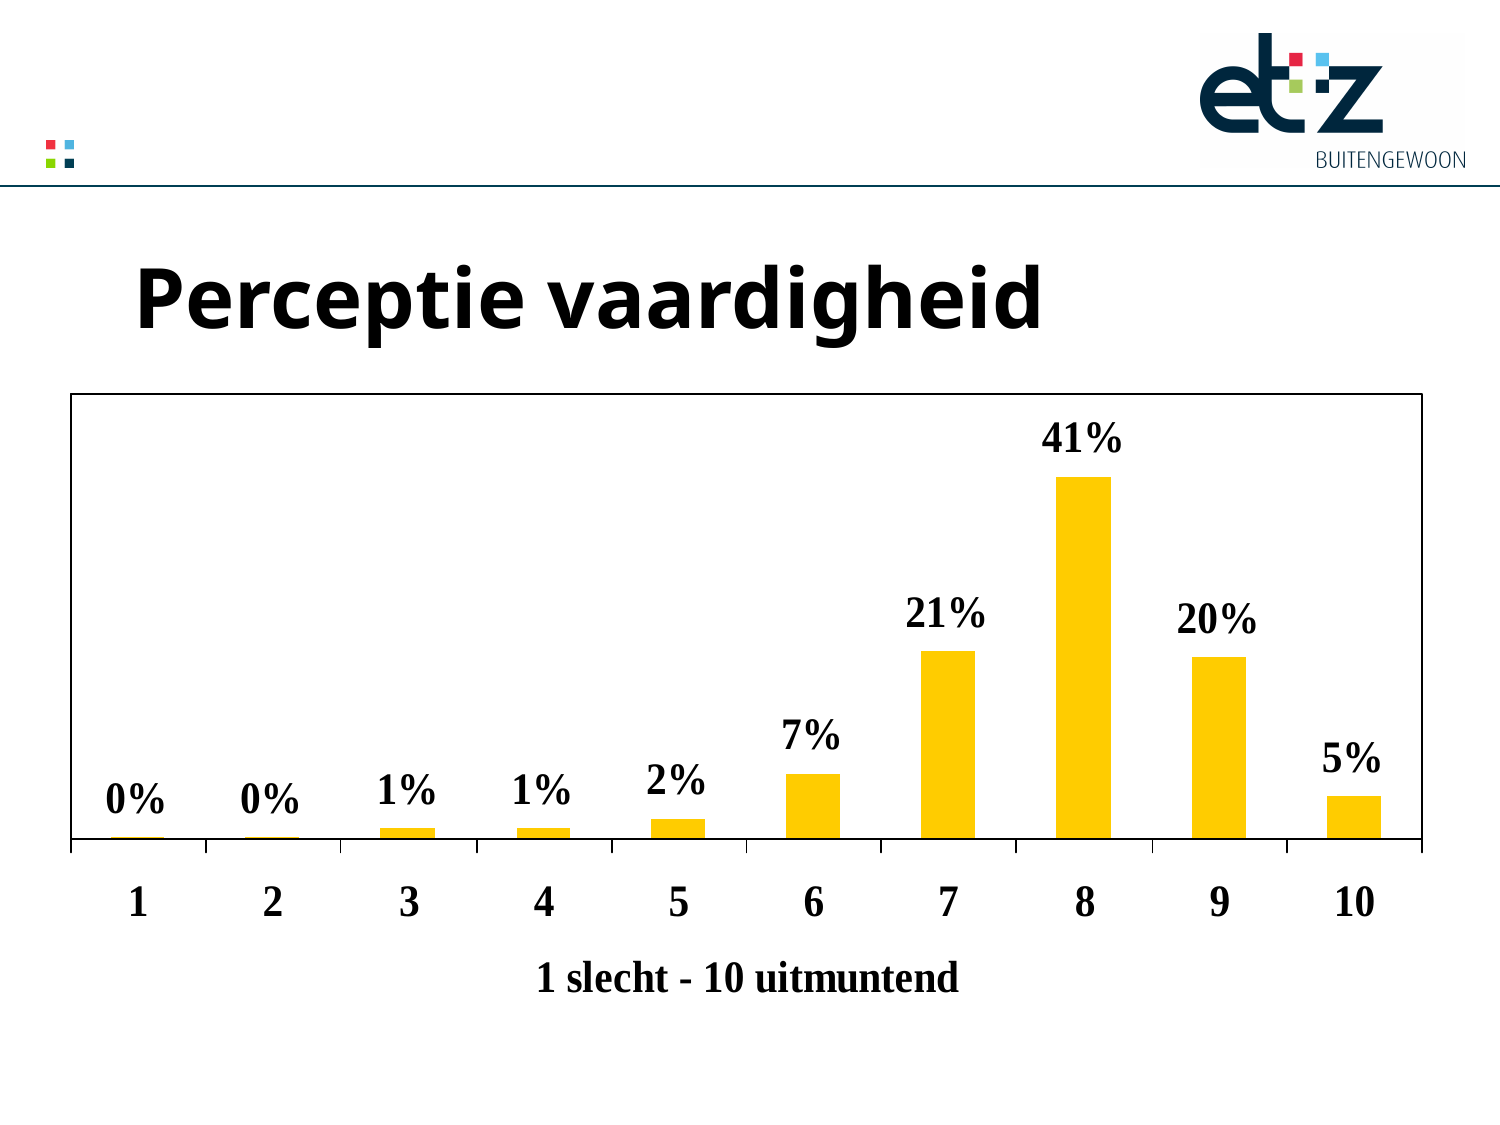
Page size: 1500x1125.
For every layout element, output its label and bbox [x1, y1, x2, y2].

text_box [36, 235, 1447, 1049]
picture [1200, 33, 1465, 168]
picture [46, 140, 74, 168]
